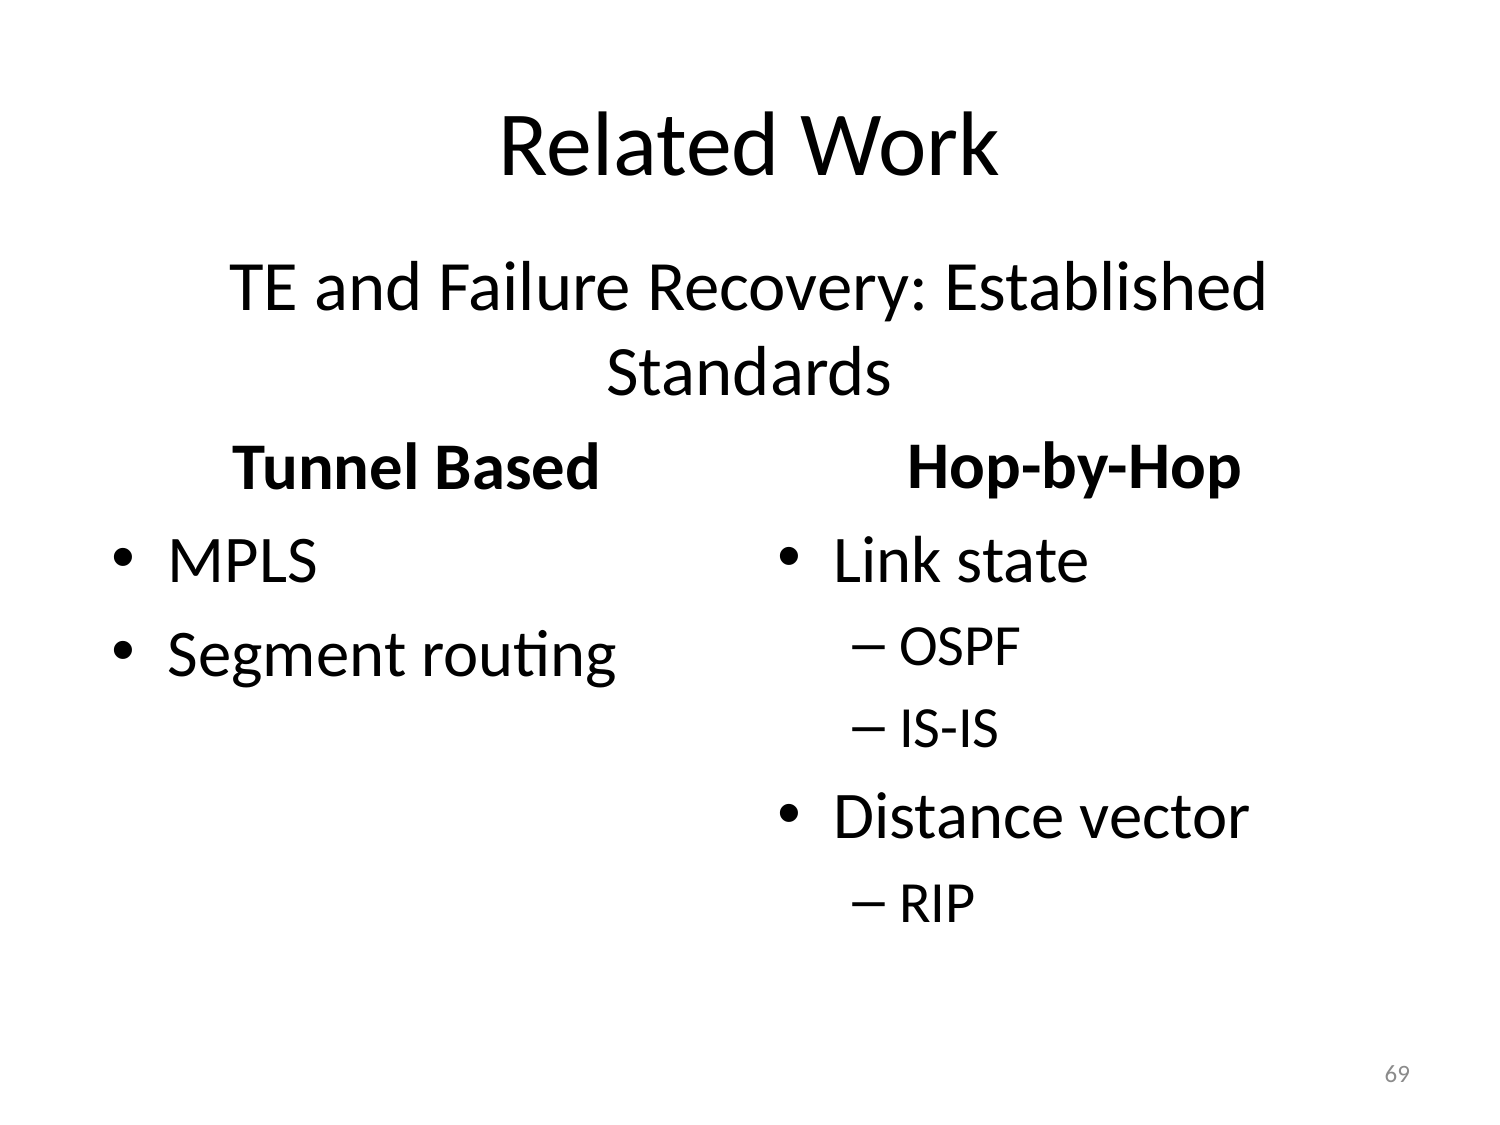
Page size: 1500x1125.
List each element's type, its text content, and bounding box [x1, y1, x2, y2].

text_box Hop-by-Hop Link state OSPF IS-IS Distance vector RIP [762, 414, 1388, 989]
list Tunnel Based MPLS Segment routing [96, 414, 738, 950]
title Related Work [75, 45, 1425, 232]
text_box TE and Failure Recovery: Established Standards [63, 232, 1437, 364]
slide_number 69 [1074, 1042, 1425, 1103]
